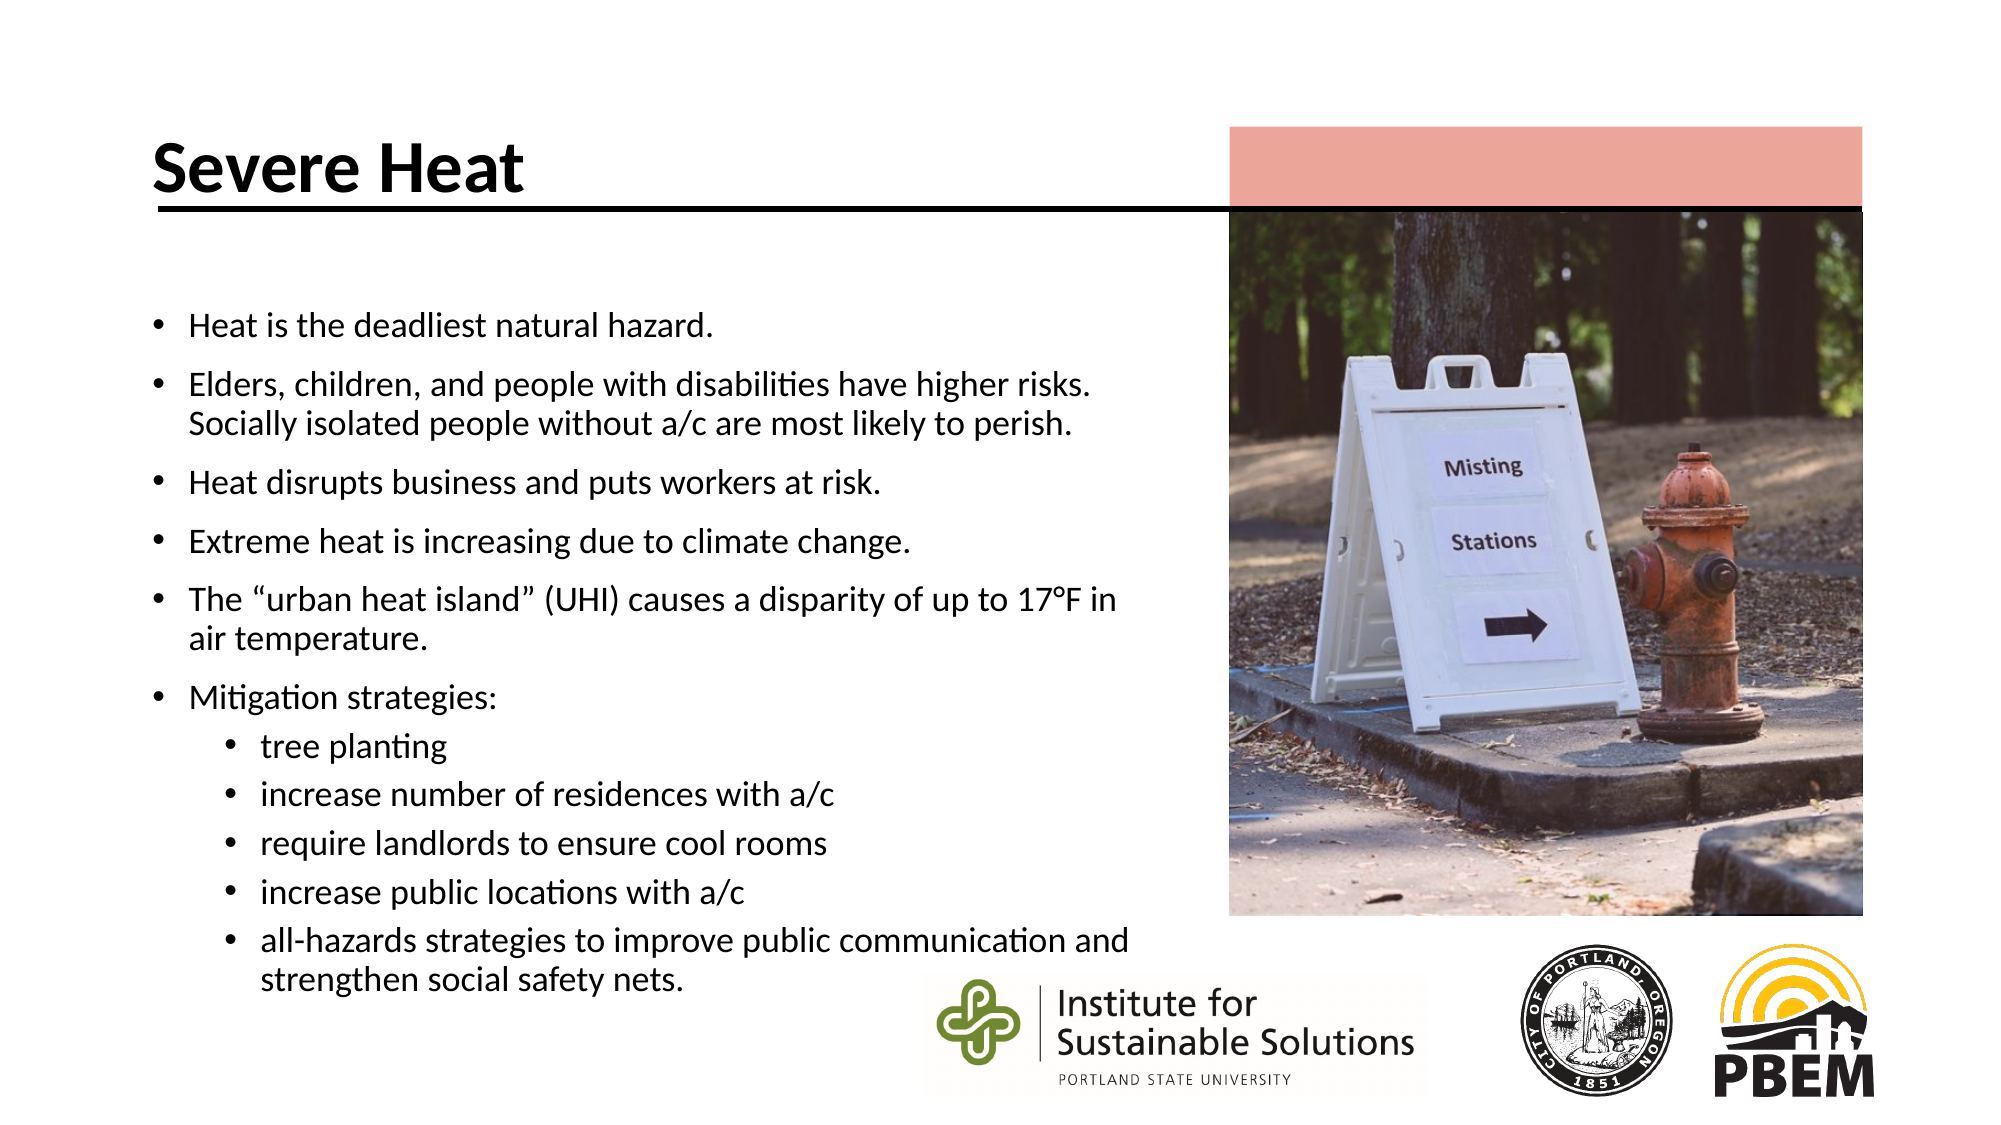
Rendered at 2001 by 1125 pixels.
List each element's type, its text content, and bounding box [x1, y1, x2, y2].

picture [1520, 944, 1673, 1097]
list Heat is the deadliest natural hazard. Elders, children, and people with disabilities have higher risks. Socially isolated people without a/c are most likely to perish. Heat disrupts business and puts workers at risk. Extreme heat is increasing due to climate change. The “urban heat island” (UHI) causes a disparity of up to 17°F in air temperature. Mitigation strategies: tree planting increase number of residences with a/c require landlords to ensure cool rooms increase public locations with a/c all-hazards strategies to improve public communication and strengthen social safety nets. [137, 299, 1172, 1014]
picture [1229, 212, 1863, 916]
title Severe Heat [137, 59, 1863, 278]
picture [921, 974, 1427, 1096]
picture [1715, 944, 1874, 1097]
